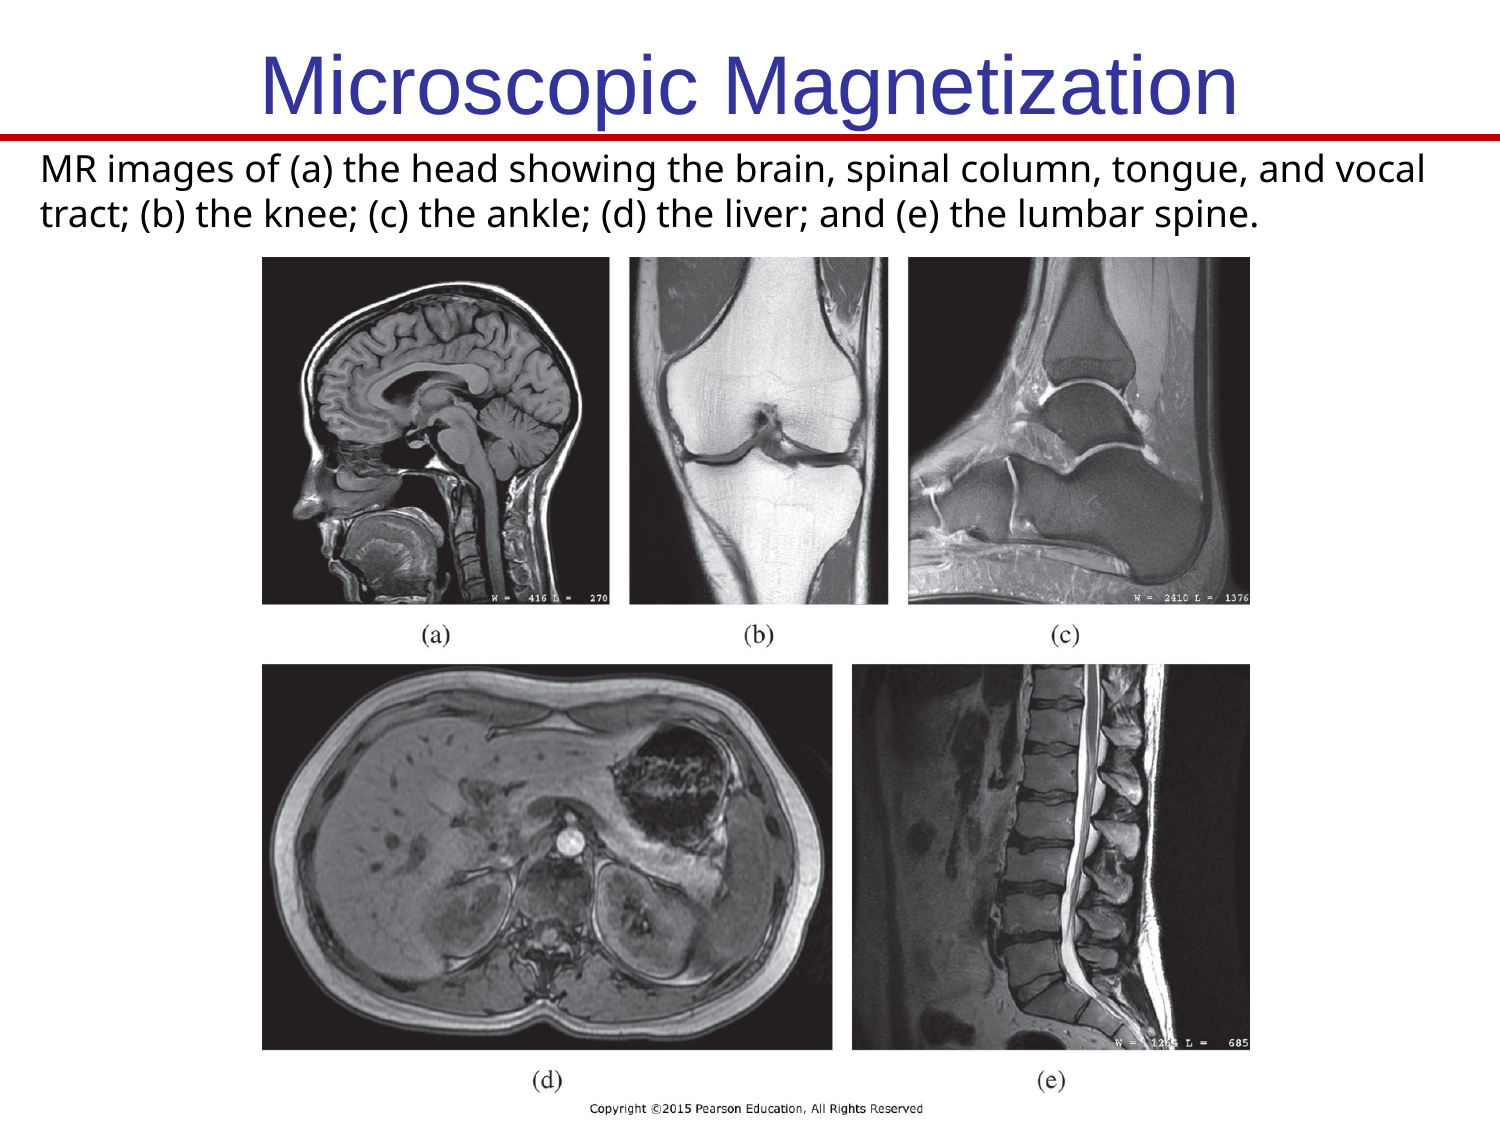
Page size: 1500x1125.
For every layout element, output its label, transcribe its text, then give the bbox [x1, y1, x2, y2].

picture [262, 257, 1250, 1125]
title Microscopic Magnetization [12, 12, 1488, 134]
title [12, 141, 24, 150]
text_box MR images of (a) the head showing the brain, spinal column, tongue, and vocal tract; (b) the knee; (c) the ankle; (d) the liver; and (e) the lumbar spine. [24, 138, 1488, 243]
